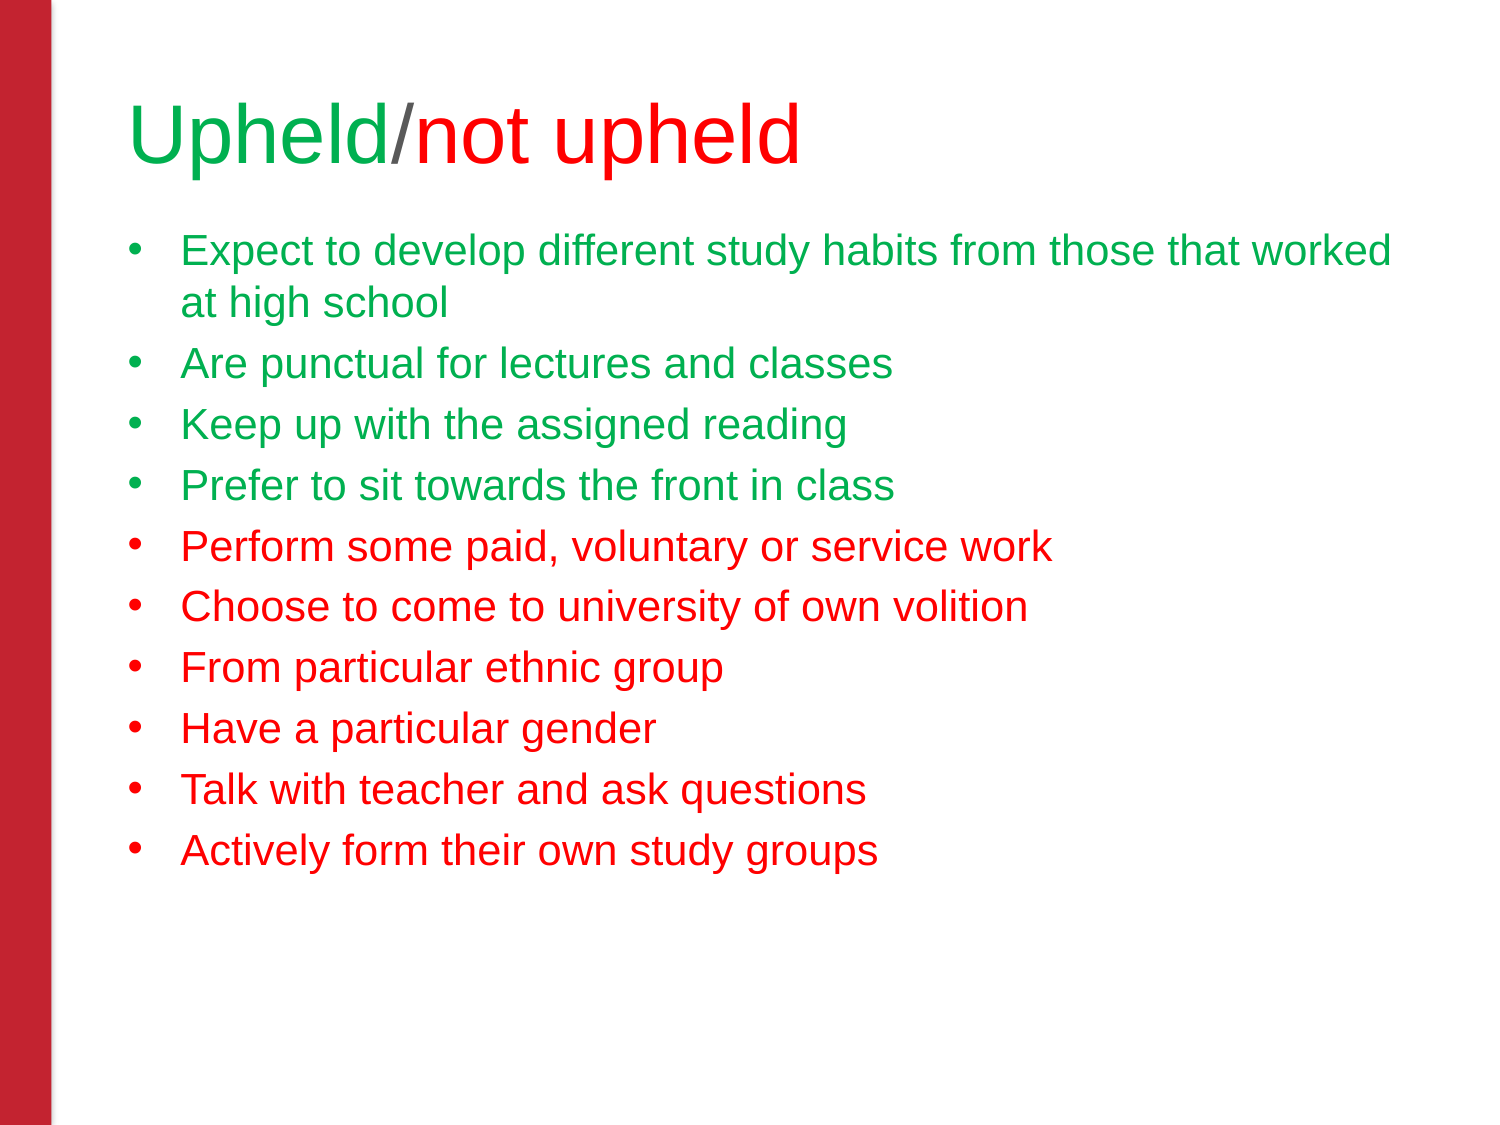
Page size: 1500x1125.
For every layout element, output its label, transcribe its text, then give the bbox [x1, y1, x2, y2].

title Upheld/not upheld [112, 45, 1451, 214]
list Expect to develop different study habits from those that worked at high school Are punctual for lectures and classes Keep up with the assigned reading Prefer to sit towards the front in class Perform some paid, voluntary or service work Choose to come to university of own volition From particular ethnic group Have a particular gender Talk with teacher and ask questions Actively form their own study groups [112, 214, 1451, 885]
